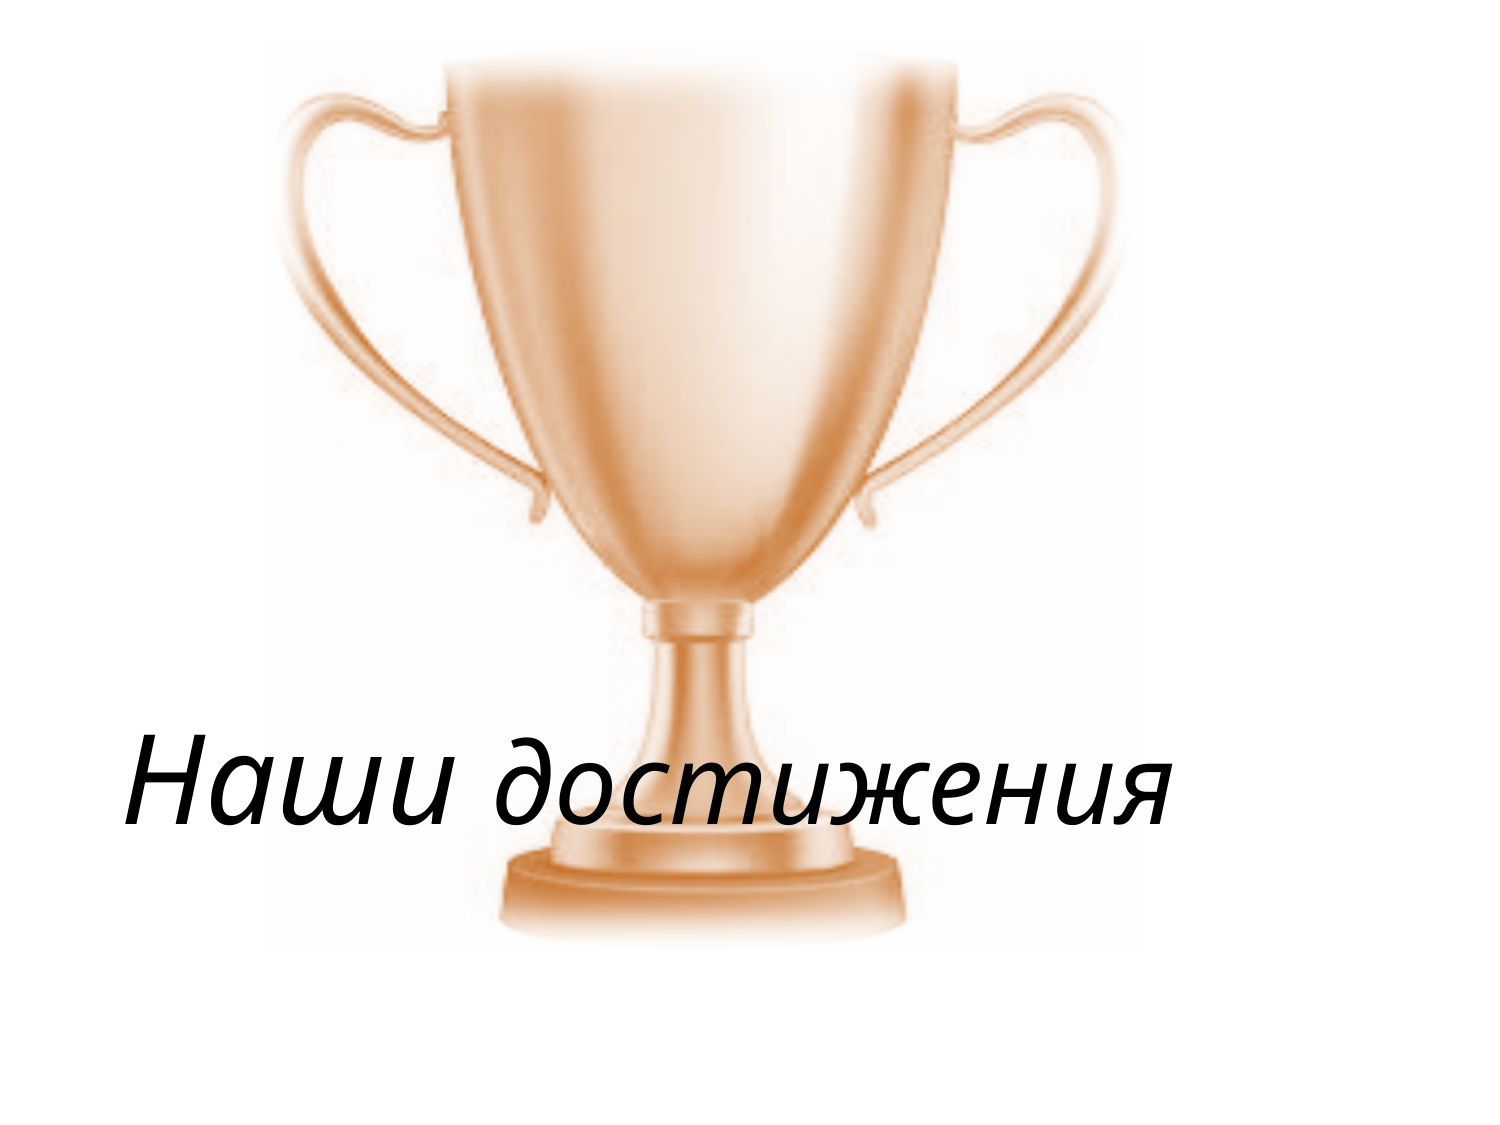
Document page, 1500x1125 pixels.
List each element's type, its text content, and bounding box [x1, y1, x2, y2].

text_box Наши достижения [106, 692, 260, 858]
picture [265, 42, 1140, 954]
text_box Наши достижения [1145, 692, 1500, 858]
